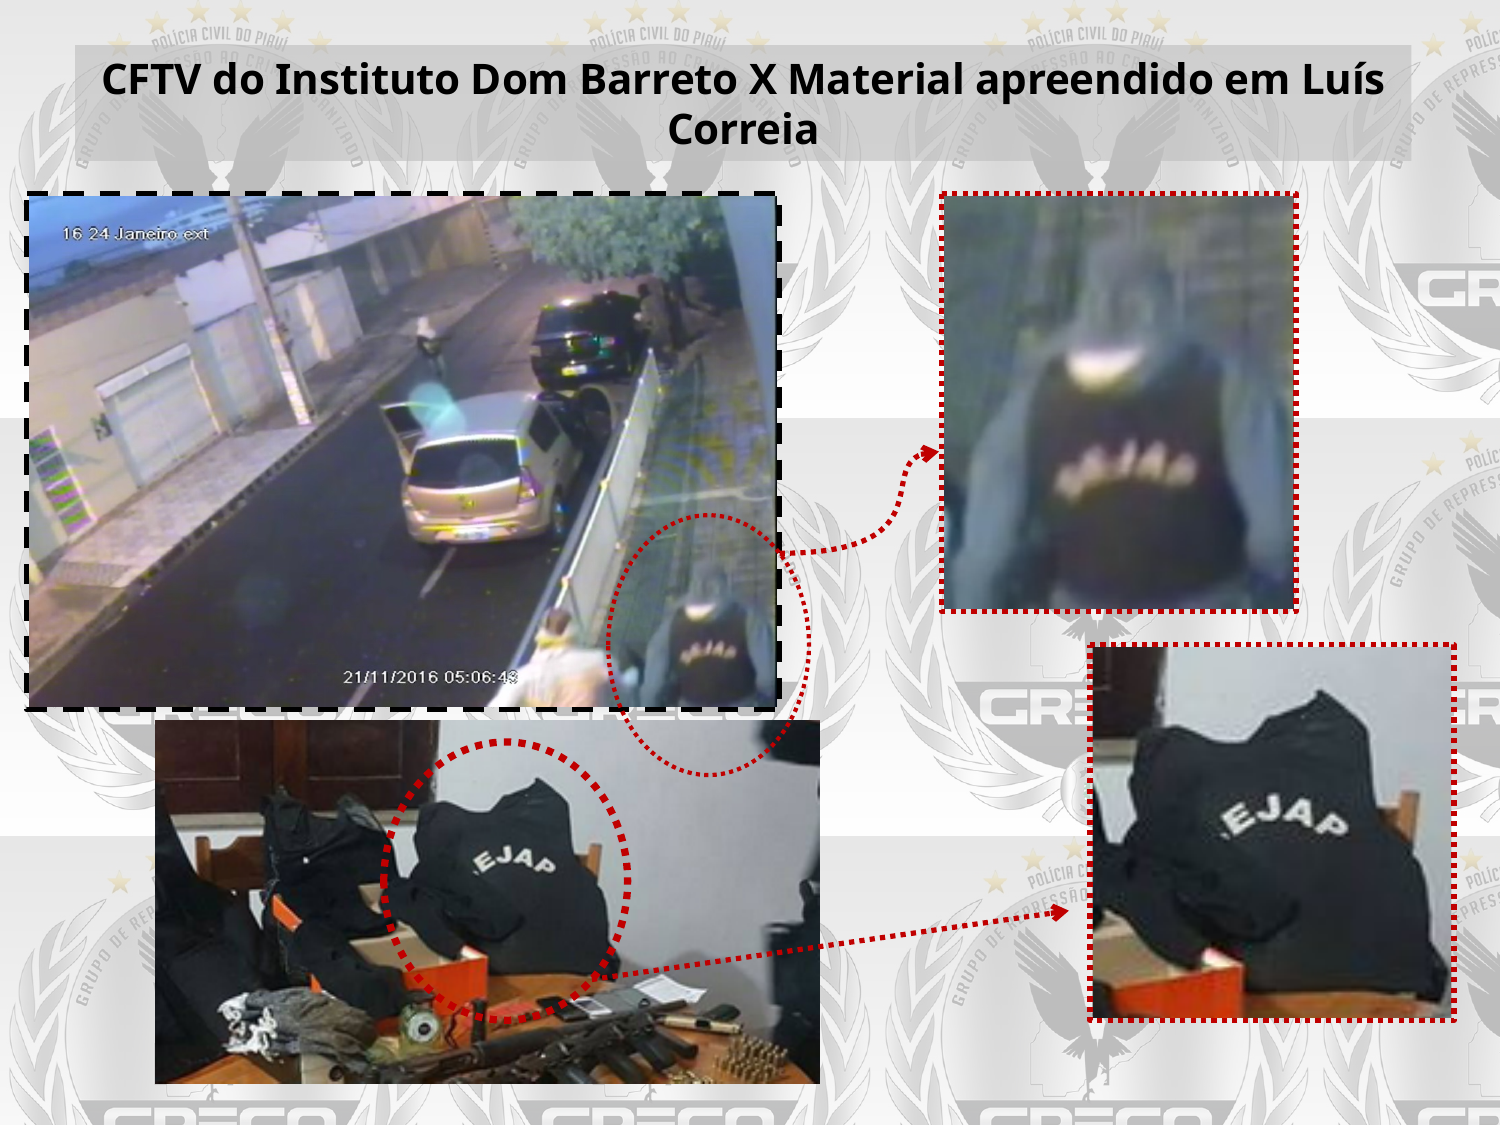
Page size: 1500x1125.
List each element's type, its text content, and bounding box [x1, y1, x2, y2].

text_box [621, 554, 812, 718]
title CFTV do Instituto Dom Barreto X Material apreendido em Luís Correia [75, 45, 1412, 161]
picture [29, 195, 778, 708]
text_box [808, 422, 911, 583]
picture [944, 195, 1294, 610]
picture [154, 720, 821, 1084]
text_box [591, 910, 1070, 980]
picture [1092, 647, 1452, 1019]
